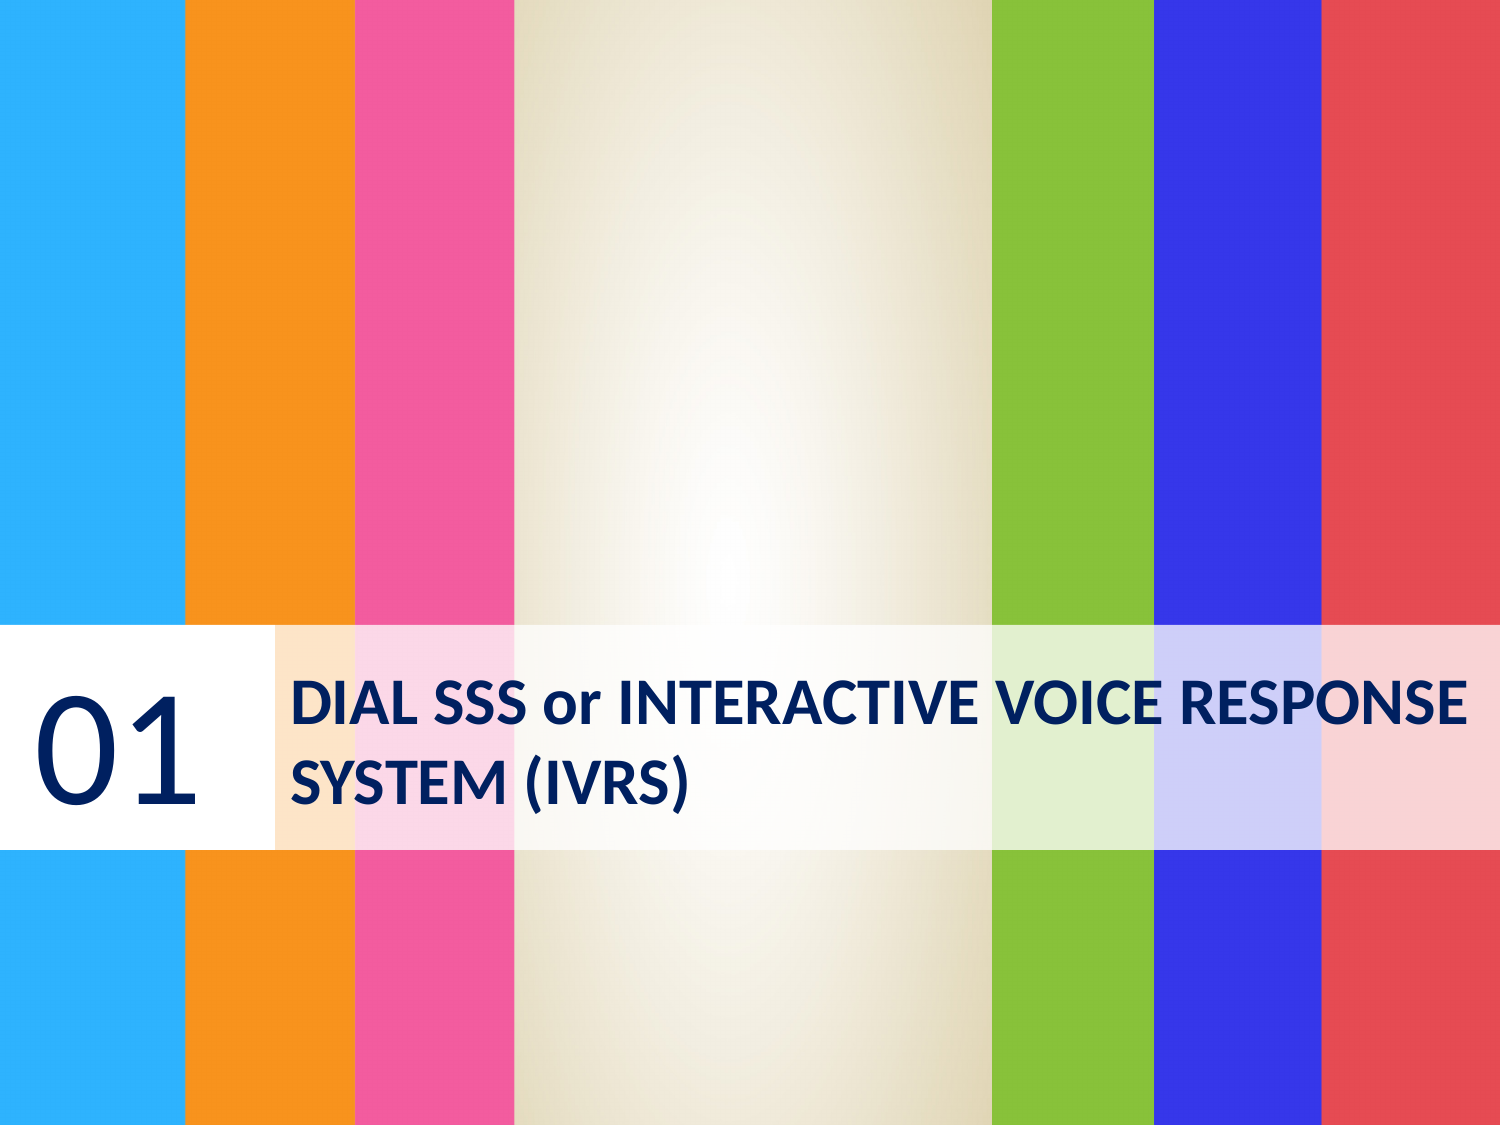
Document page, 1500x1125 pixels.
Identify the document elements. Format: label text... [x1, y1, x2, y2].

text_box 01 [0, 624, 275, 850]
title DIAL SSS or INTERACTIVE VOICE RESPONSE SYSTEM (IVRS) [275, 624, 1500, 850]
picture [0, 0, 1500, 624]
picture [0, 850, 1500, 1125]
